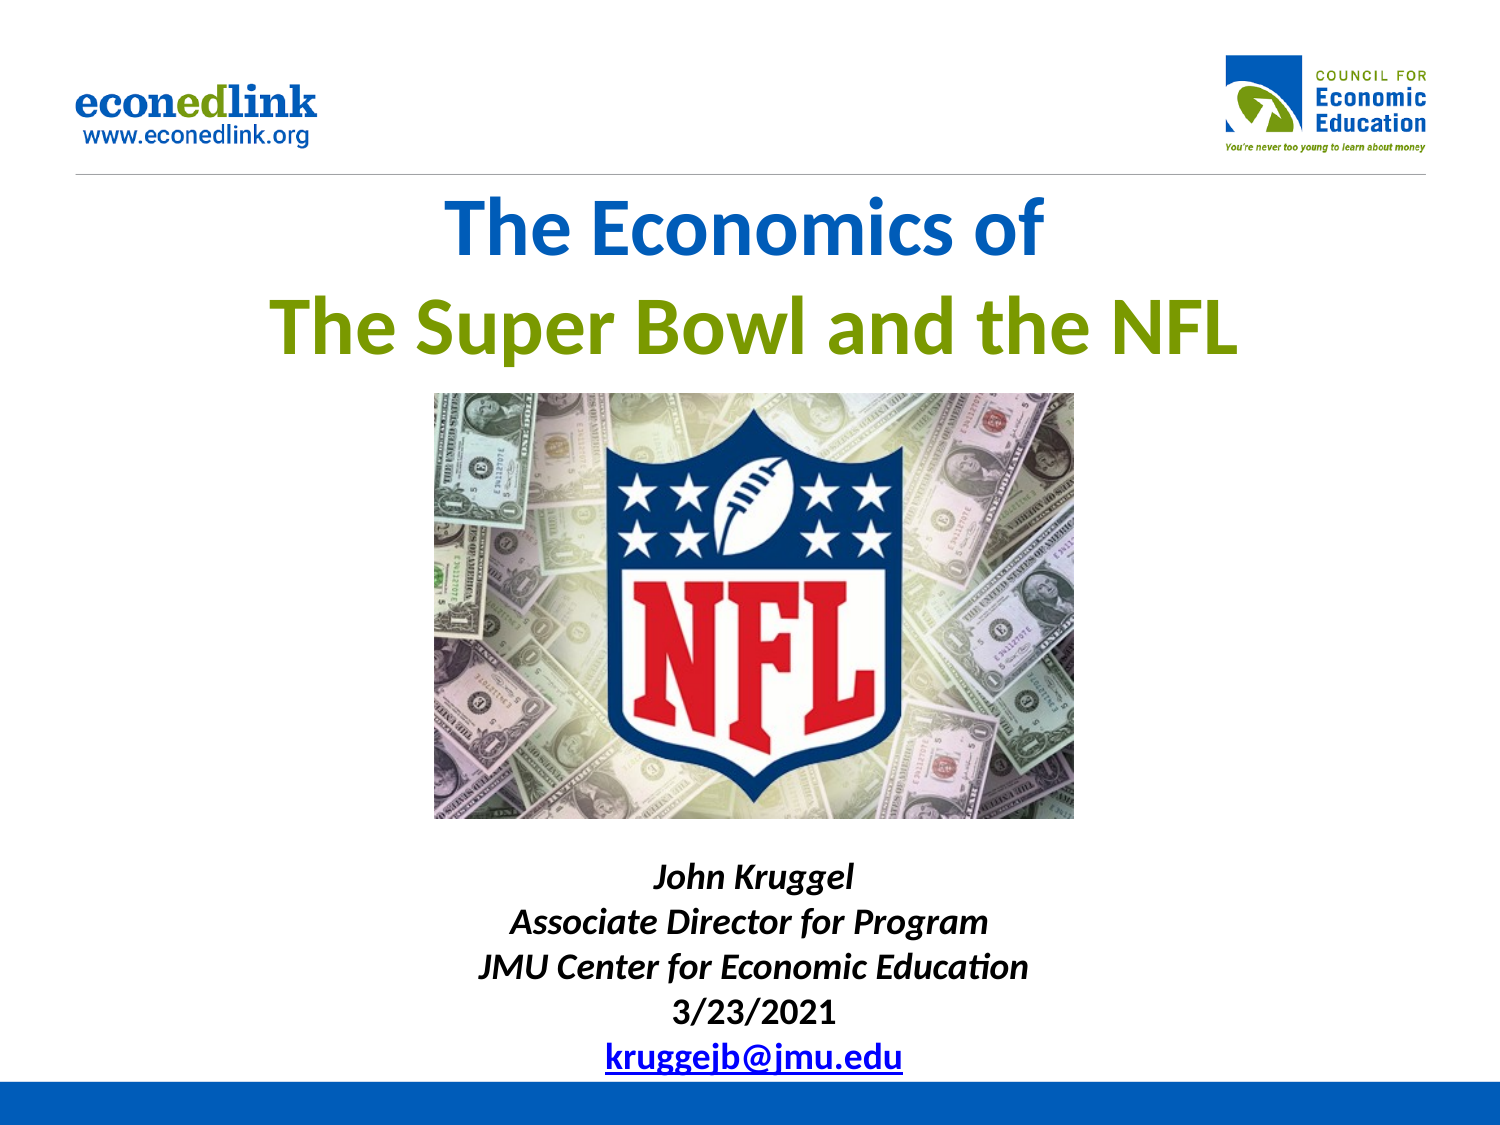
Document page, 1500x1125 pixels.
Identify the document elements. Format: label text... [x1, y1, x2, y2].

picture [0, 0, 1500, 1125]
title The Economics of The Super Bowl and the NFL John Kruggel Associate Director for Program JMU Center for Economic Education 3/23/2021 kruggejb@jmu.edu [37, 218, 1472, 1080]
